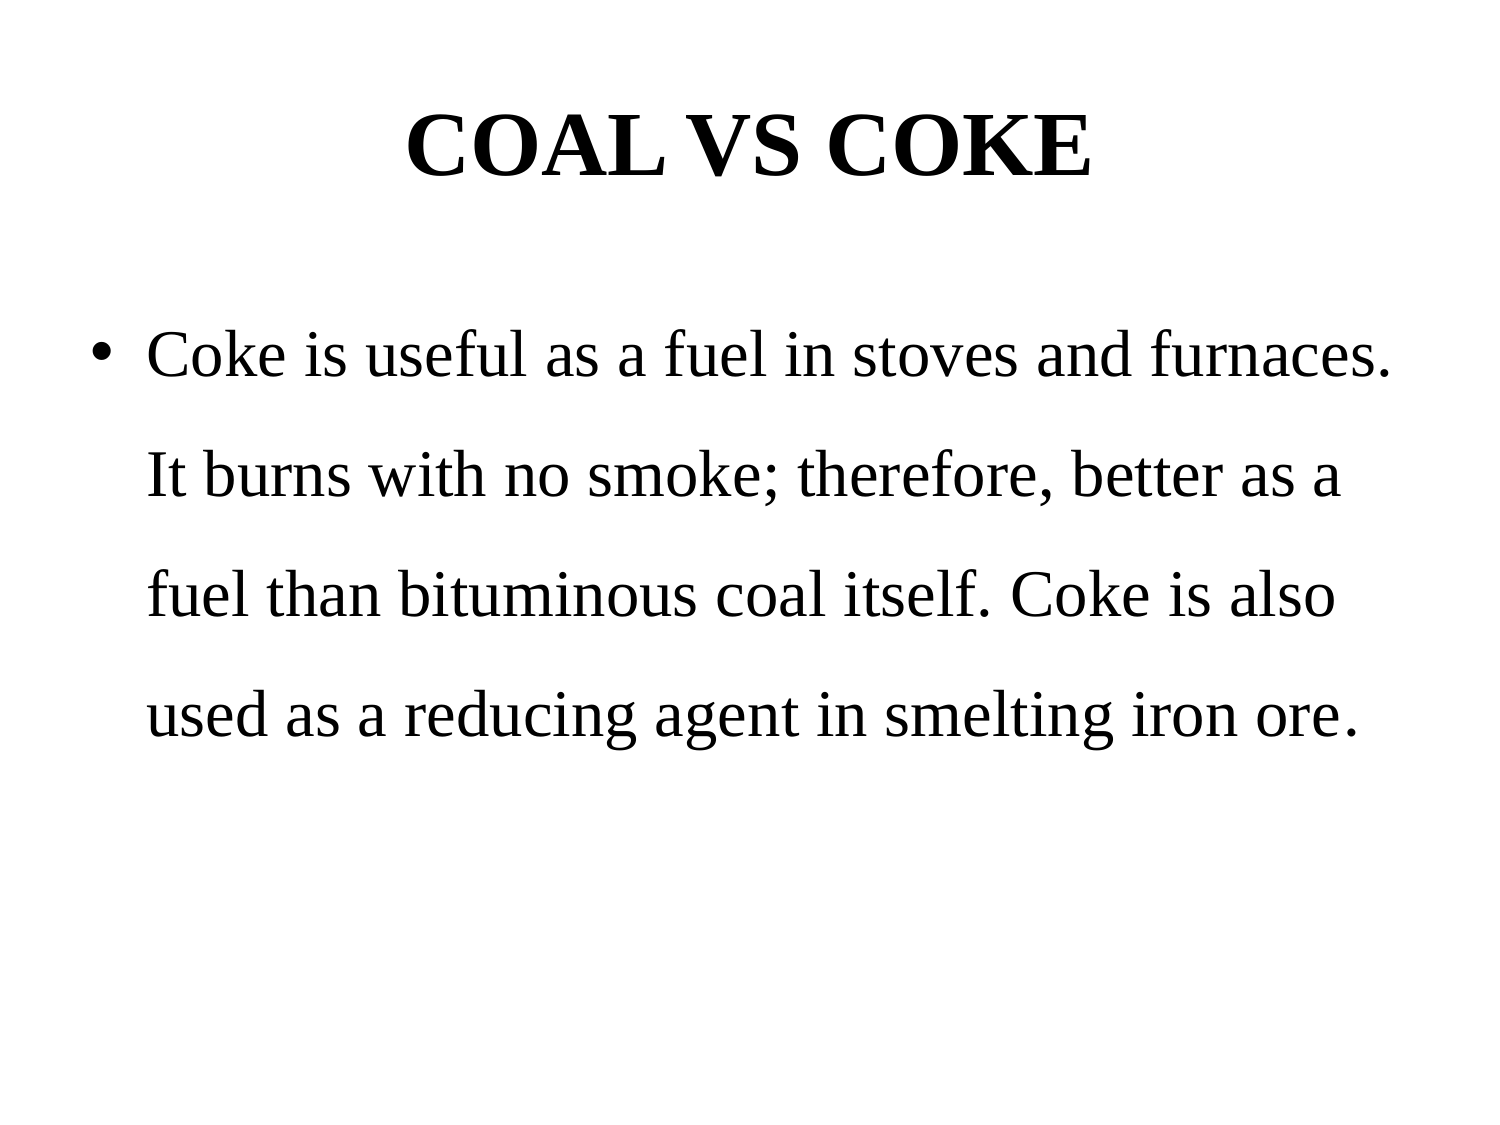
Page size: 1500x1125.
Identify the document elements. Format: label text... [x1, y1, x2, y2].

title COAL VS COKE [75, 45, 1425, 233]
list Coke is useful as a fuel in stoves and furnaces. It burns with no smoke; therefore, better as a fuel than bituminous coal itself. Coke is also used as a reducing agent in smelting iron ore. [75, 262, 1425, 1005]
